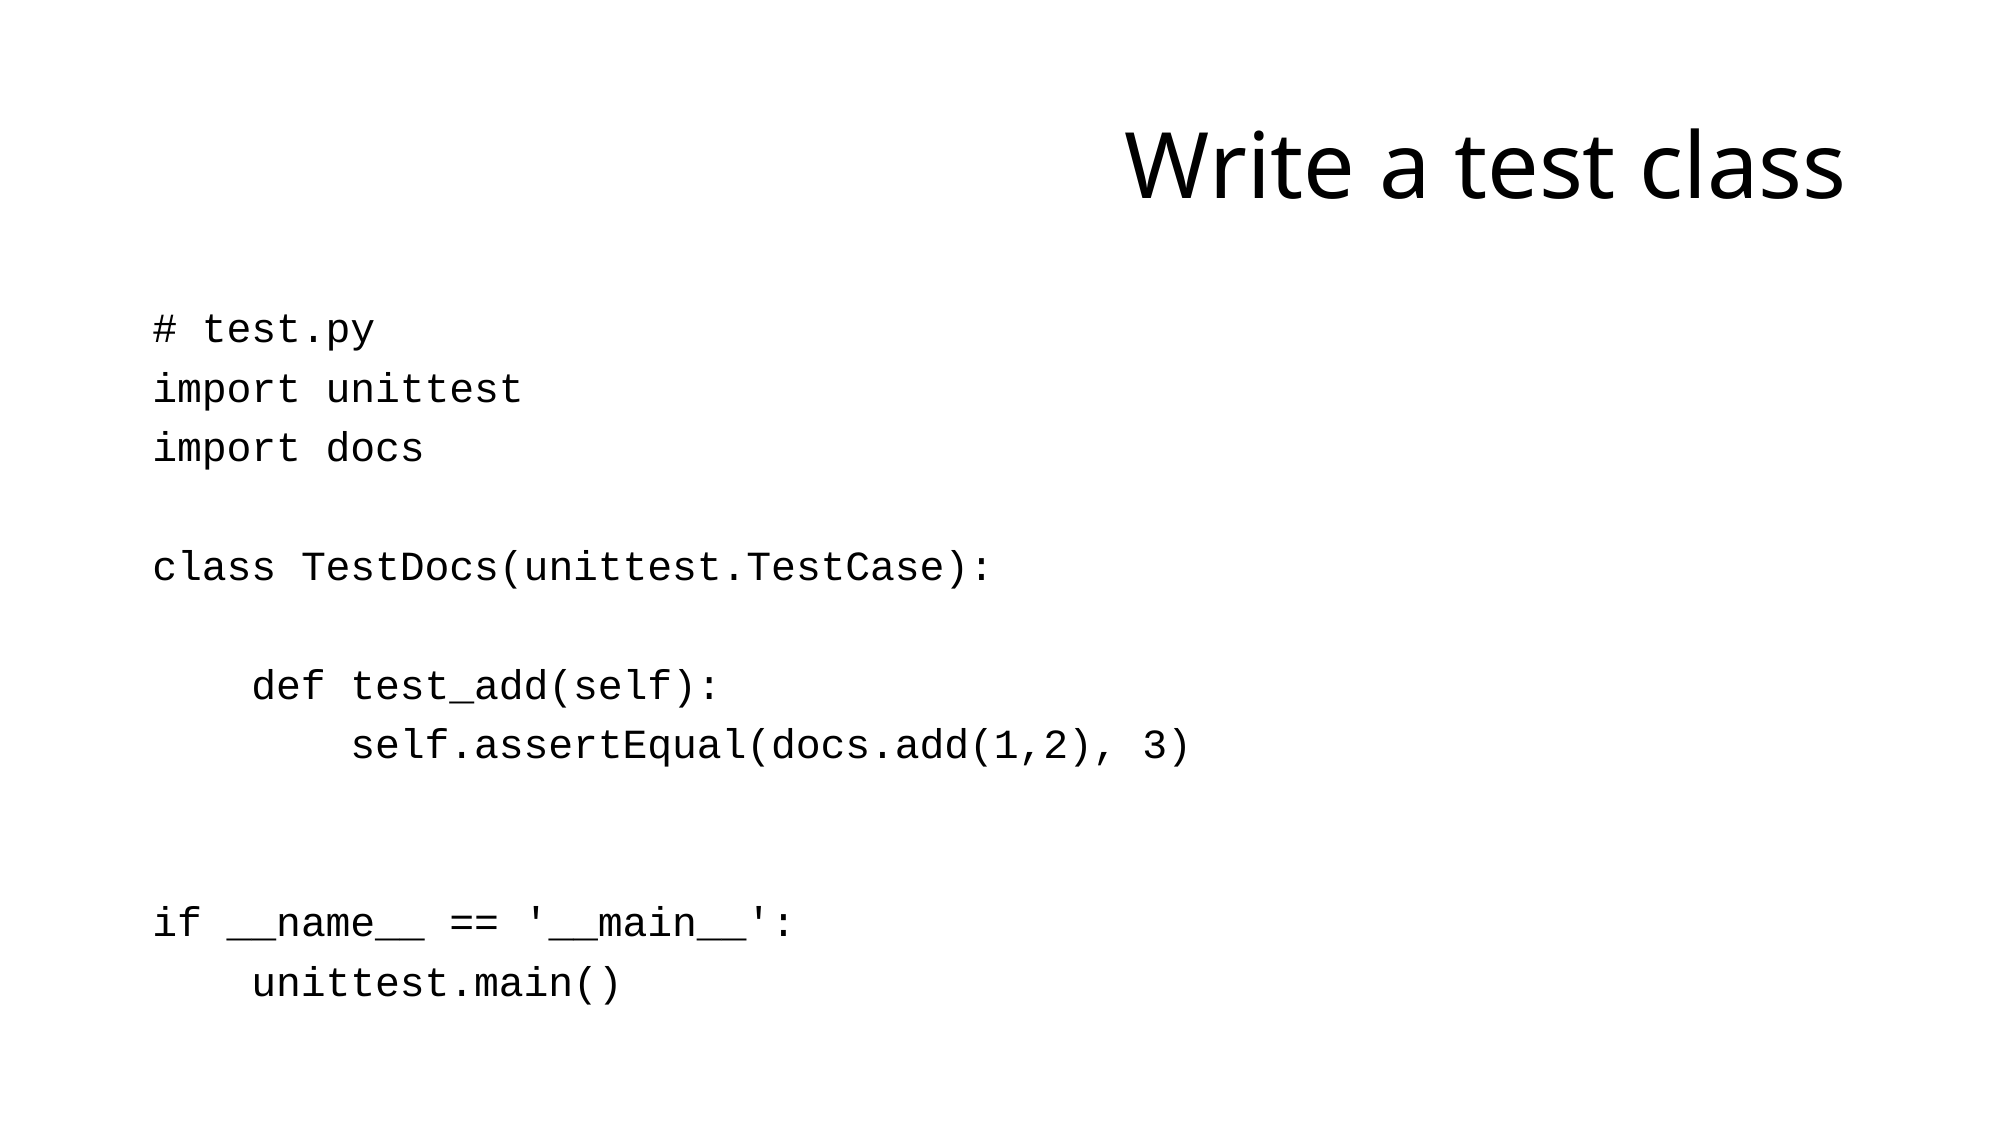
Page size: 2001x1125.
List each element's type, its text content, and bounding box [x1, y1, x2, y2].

list # test.py import unittest import docs class TestDocs(unittest.TestCase): def test_add(self): self.assertEqual(docs.add(1,2), 3) if __name__ == '__main__': unittest.main() [137, 299, 1863, 1014]
title Write a test class [137, 59, 1863, 278]
